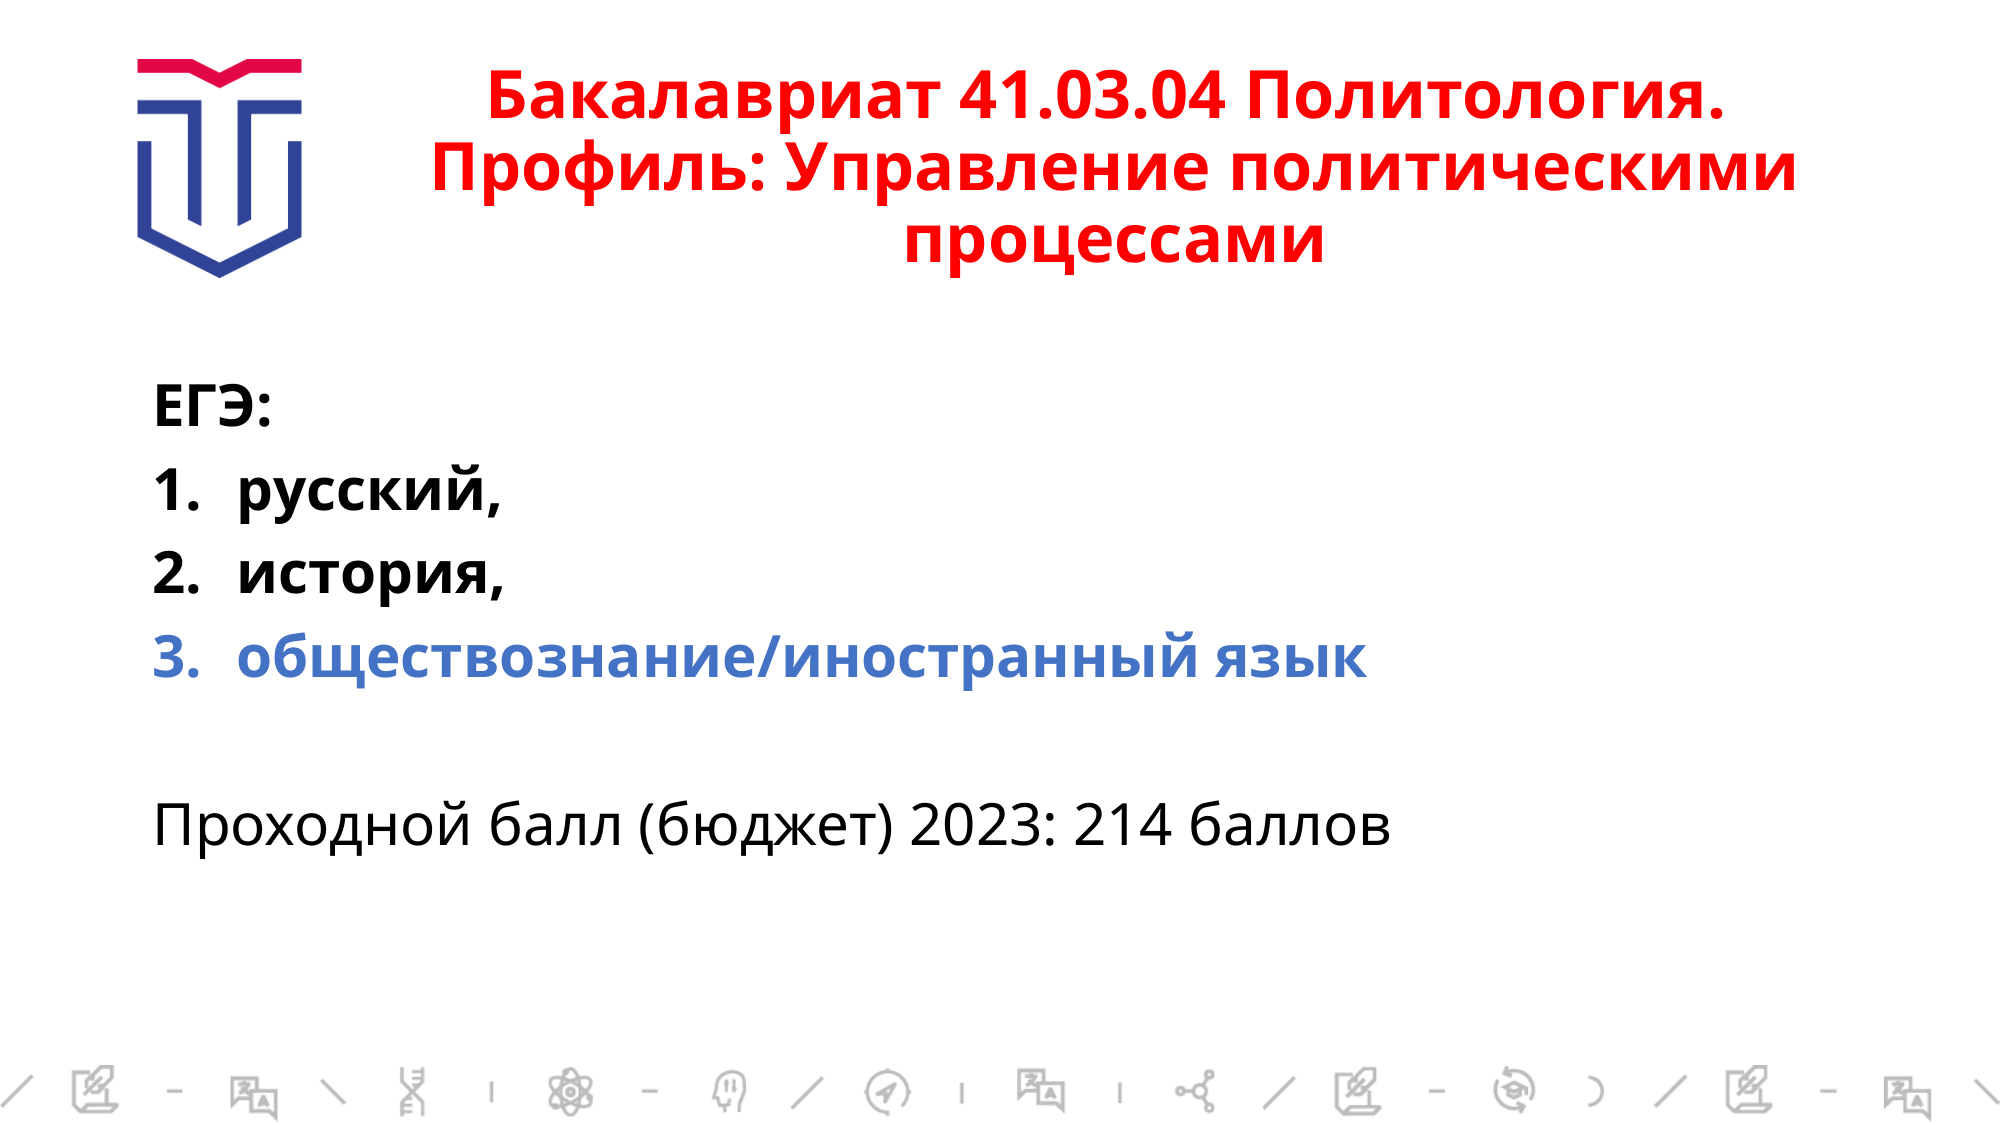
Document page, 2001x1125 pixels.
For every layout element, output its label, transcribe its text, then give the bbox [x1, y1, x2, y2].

list ЕГЭ: русский, история, обществознание/иностранный язык Проходной балл (бюджет) 2023: 214 баллов [137, 368, 1863, 893]
picture [137, 59, 302, 278]
picture [0, 1065, 2000, 1123]
title Бакалавриат 41.03.04 Политология. Профиль: Управление политическими процессами [367, 59, 1863, 278]
